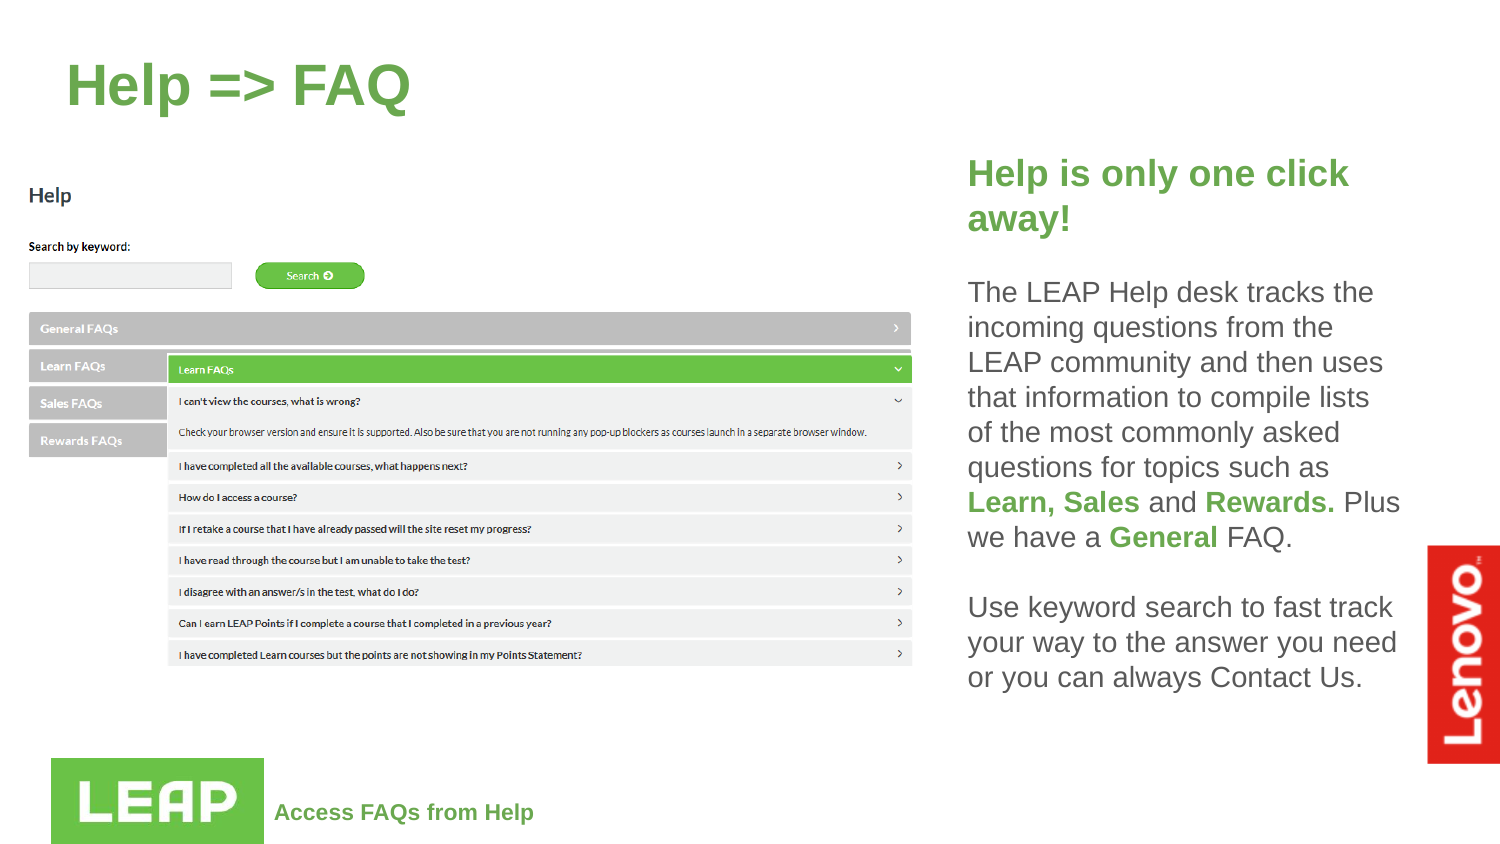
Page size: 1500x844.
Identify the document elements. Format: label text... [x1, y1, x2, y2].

picture [1428, 546, 1500, 763]
list Help is only one click away! The LEAP Help desk tracks the incoming questions from the LEAP community and then uses that information to compile lists of the most commonly asked questions for topics such as Learn, Sales and Rewards. Plus we have a General FAQ. Use keyword search to fast track your way to the answer you need or you can always Contact Us. [952, 133, 1418, 583]
text_box Access FAQs from Help [258, 790, 1002, 834]
picture [51, 758, 264, 844]
title Help => FAQ [51, 32, 1449, 126]
picture [25, 181, 915, 666]
